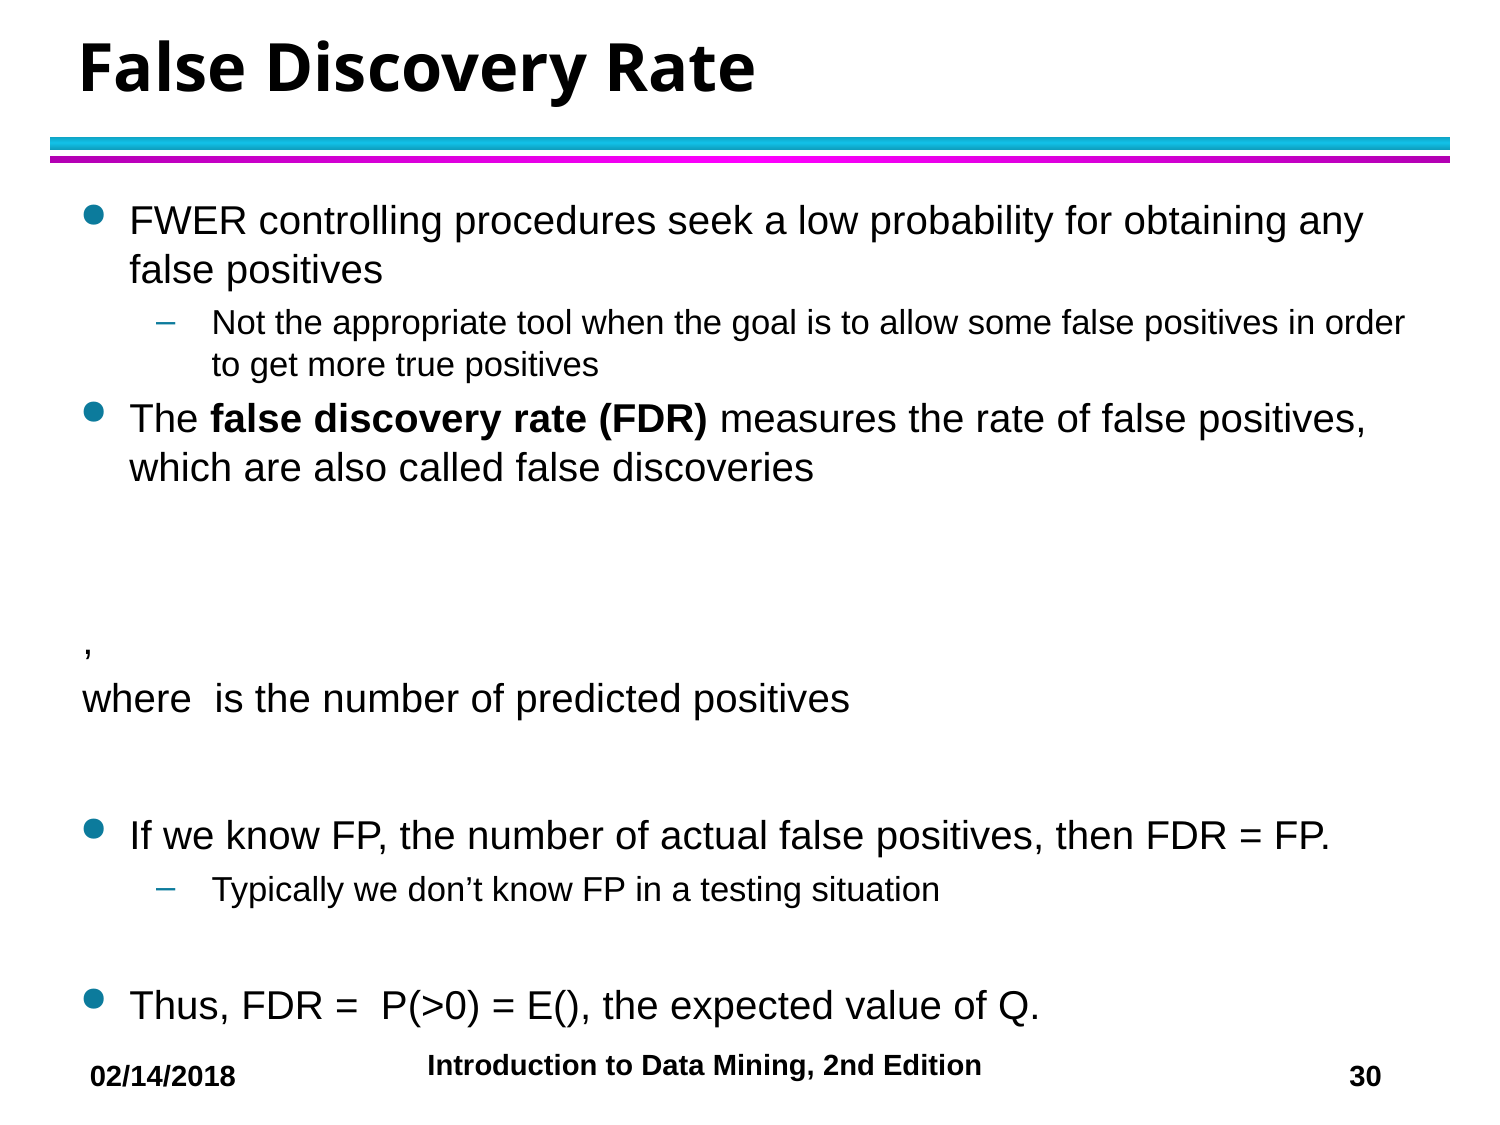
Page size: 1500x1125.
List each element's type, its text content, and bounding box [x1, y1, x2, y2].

title False Discovery Rate [62, 24, 1421, 113]
